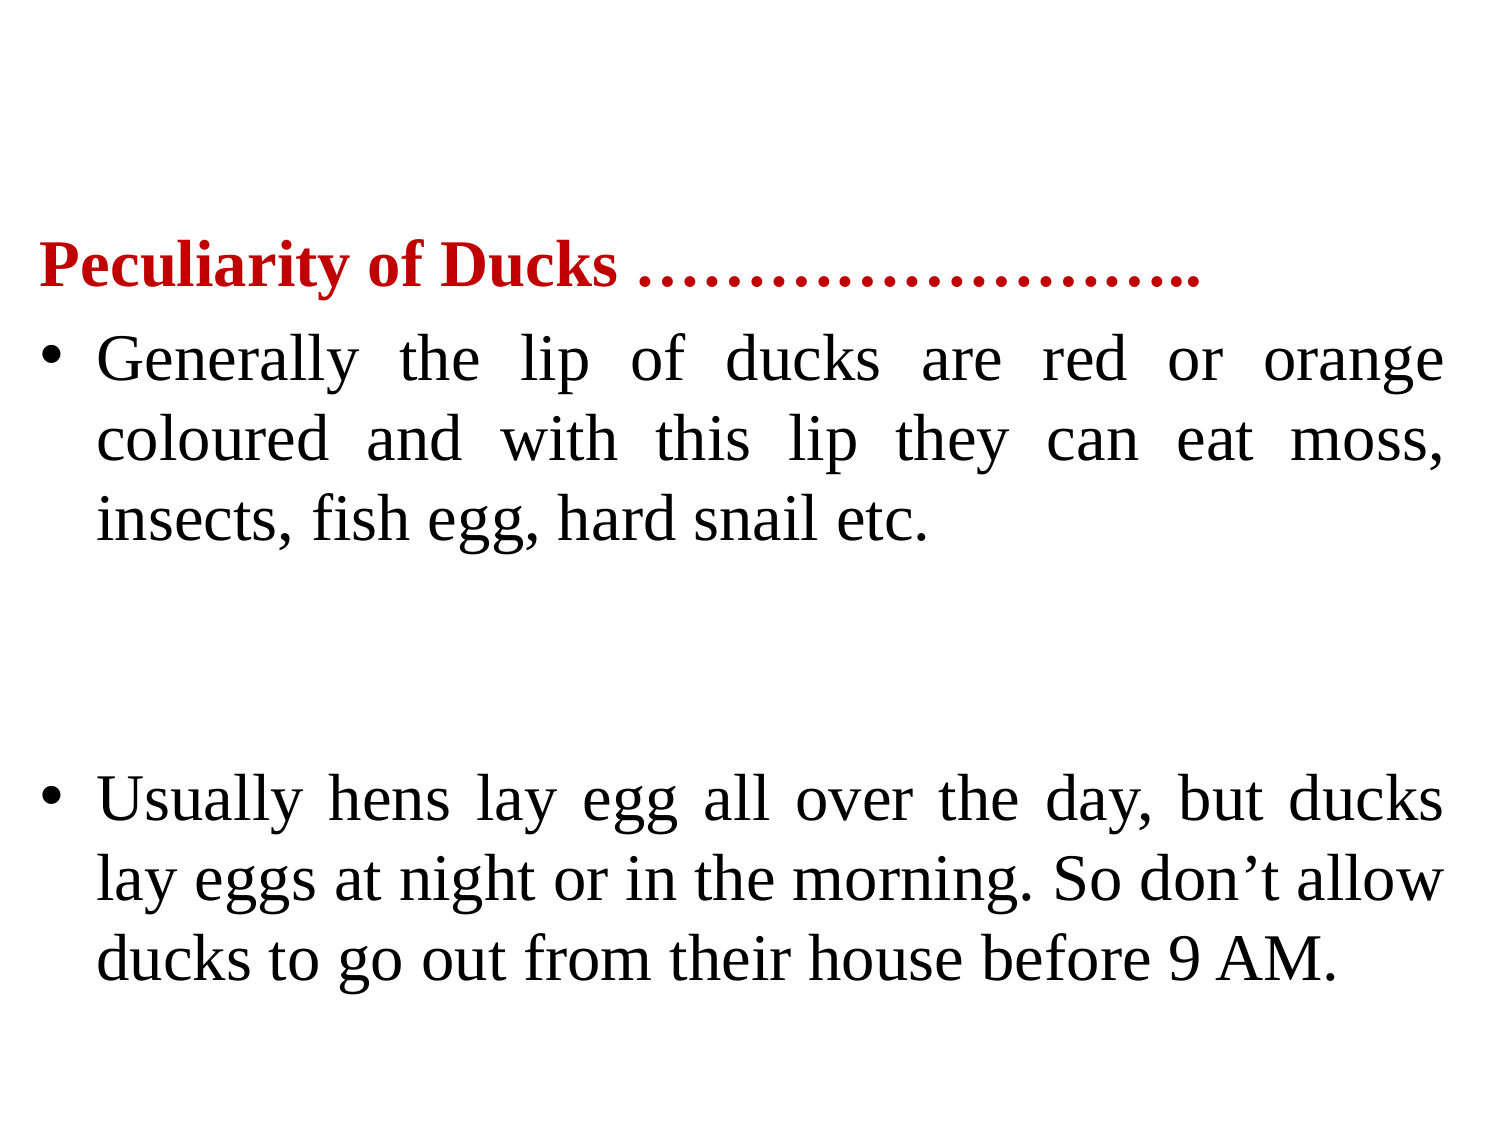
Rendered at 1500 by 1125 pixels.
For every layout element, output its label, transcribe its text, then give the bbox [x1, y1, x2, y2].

list Peculiarity of Ducks …………………….. Generally the lip of ducks are red or orange coloured and with this lip they can eat moss, insects, fish egg, hard snail etc. Usually hens lay egg all over the day, but ducks lay eggs at night or in the morning. So don’t allow ducks to go out from their house before 9 AM. [24, 212, 1463, 1075]
